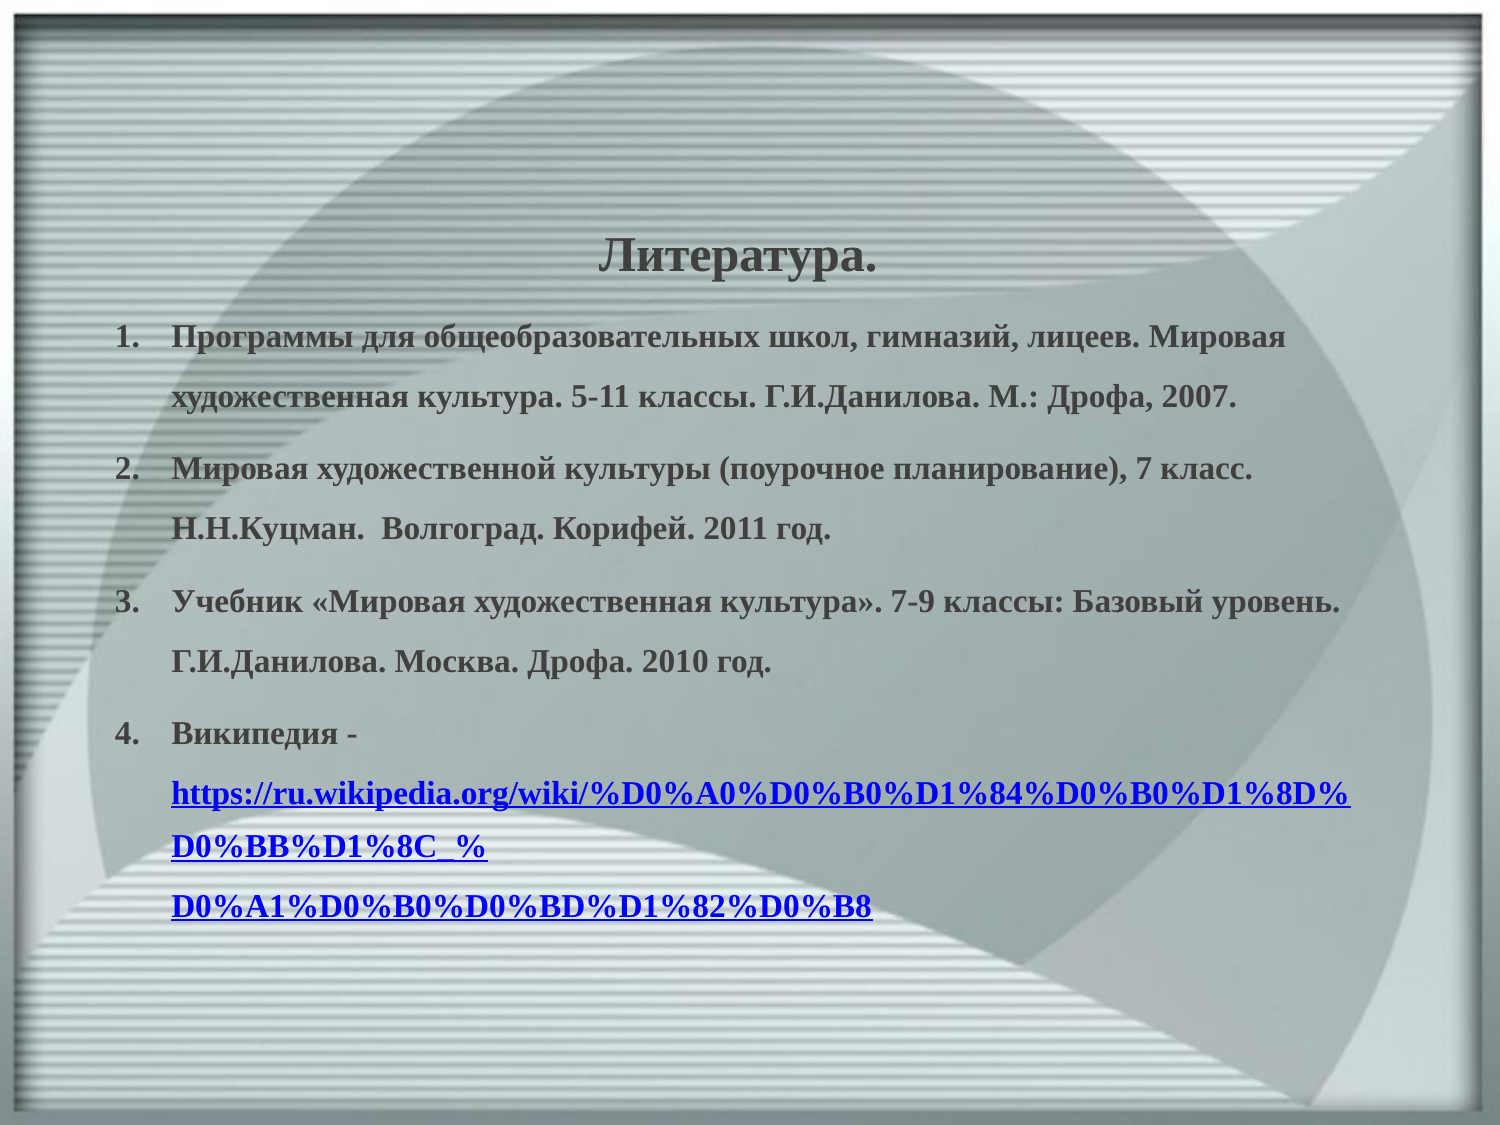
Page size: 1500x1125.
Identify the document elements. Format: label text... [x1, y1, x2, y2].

picture [0, 0, 1500, 1125]
text_box Литература. Программы для общеобразовательных школ, гимназий, лицеев. Мировая художественная культура. 5-11 классы. Г.И.Данилова. М.: Дрофа, 2007. Мировая художественной культуры (поурочное планирование), 7 класс. Н.Н.Куцман. Волгоград. Корифей. 2011 год. Учебник «Мировая художественная культура». 7-9 классы: Базовый уровень. Г.И.Данилова. Москва. Дрофа. 2010 год. Википедия - https://ru.wikipedia.org/wiki/%D0%A0%D0%B0%D1%84%D0%B0%D1%8D%D0%BB%D1%8C_%D0%A1%D0%B0%D0%BD%D1%82%D0%B8 [100, 184, 1376, 919]
